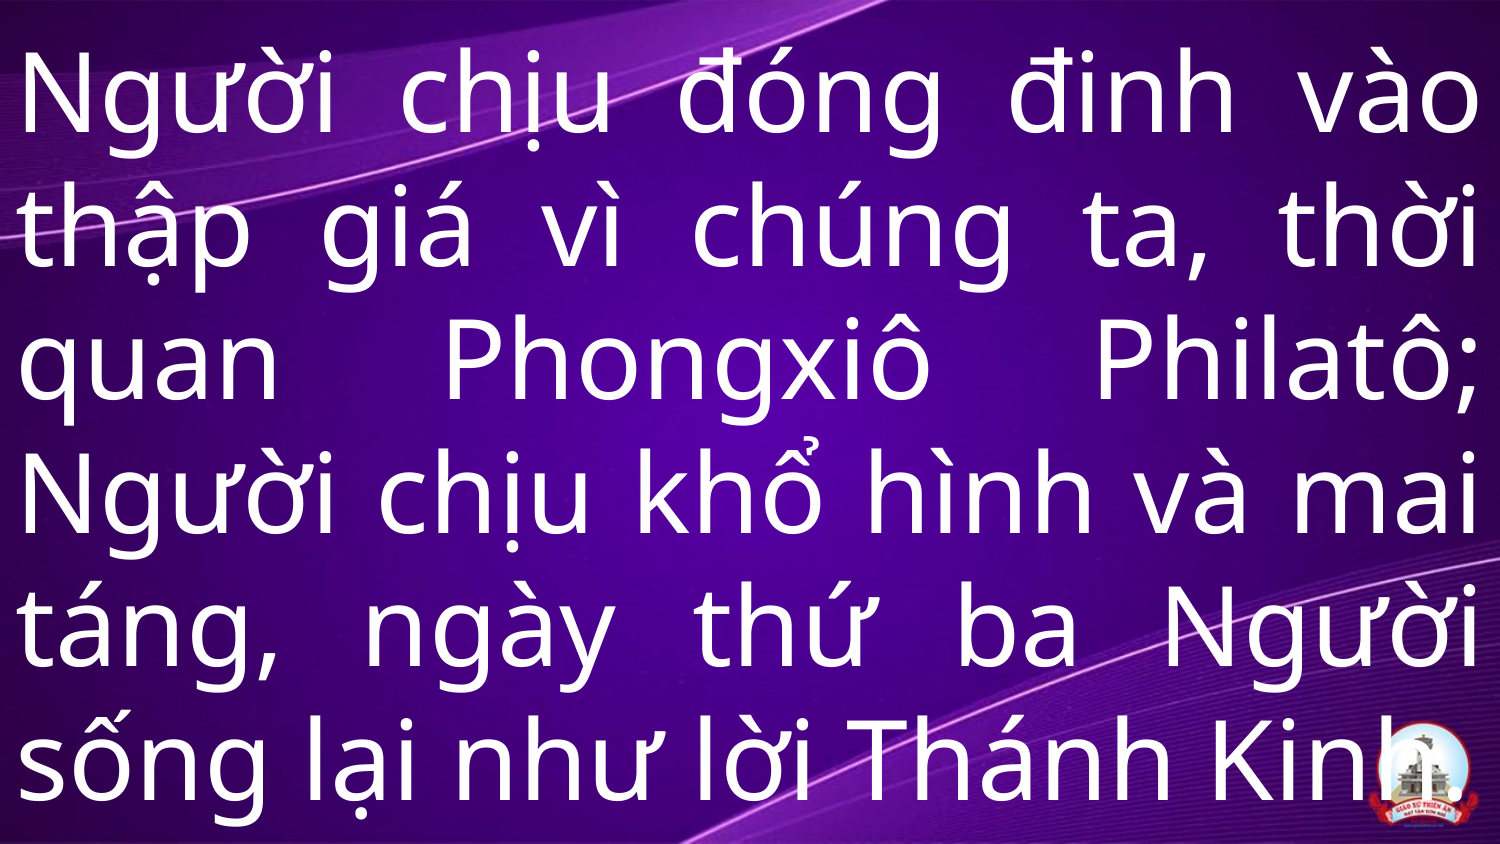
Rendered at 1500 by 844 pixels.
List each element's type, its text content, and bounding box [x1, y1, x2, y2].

title Người chịu đóng đinh vào thập giá vì chúng ta, thời quan Phongxiô Philatô; Người chịu khổ hình và mai táng, ngày thứ ba Người sống lại như lời Thánh Kinh. [0, 0, 1500, 844]
